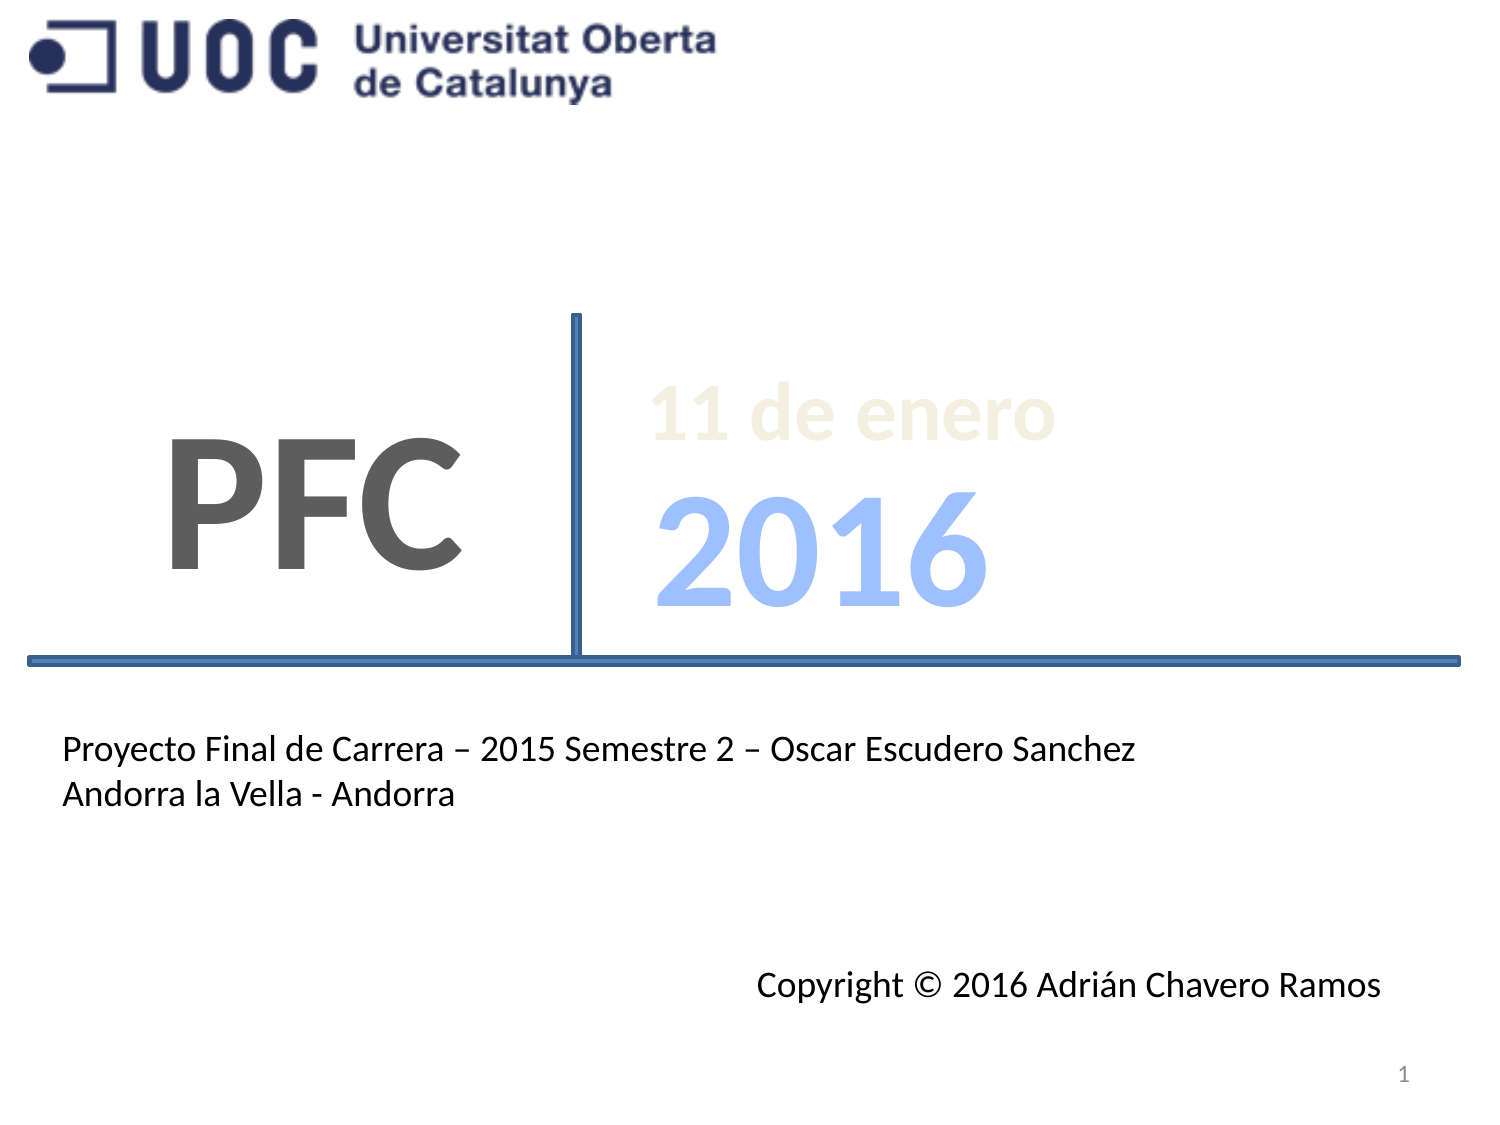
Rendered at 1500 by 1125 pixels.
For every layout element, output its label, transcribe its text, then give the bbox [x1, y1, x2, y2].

text_box PFC [88, 361, 538, 617]
text_box 2016 [637, 432, 1006, 648]
text_box Copyright © 2016 Adrián Chavero Ramos [742, 952, 1397, 1012]
text_box 11 de enero [631, 350, 1128, 465]
text_box [571, 313, 582, 659]
text_box Proyecto Final de Carrera – 2015 Semestre 2 – Oscar Escudero Sanchez Andorra la Vella - Andorra [47, 716, 1152, 821]
slide_number 1 [1074, 1042, 1425, 1103]
text_box [27, 655, 1461, 667]
picture [29, 18, 727, 105]
